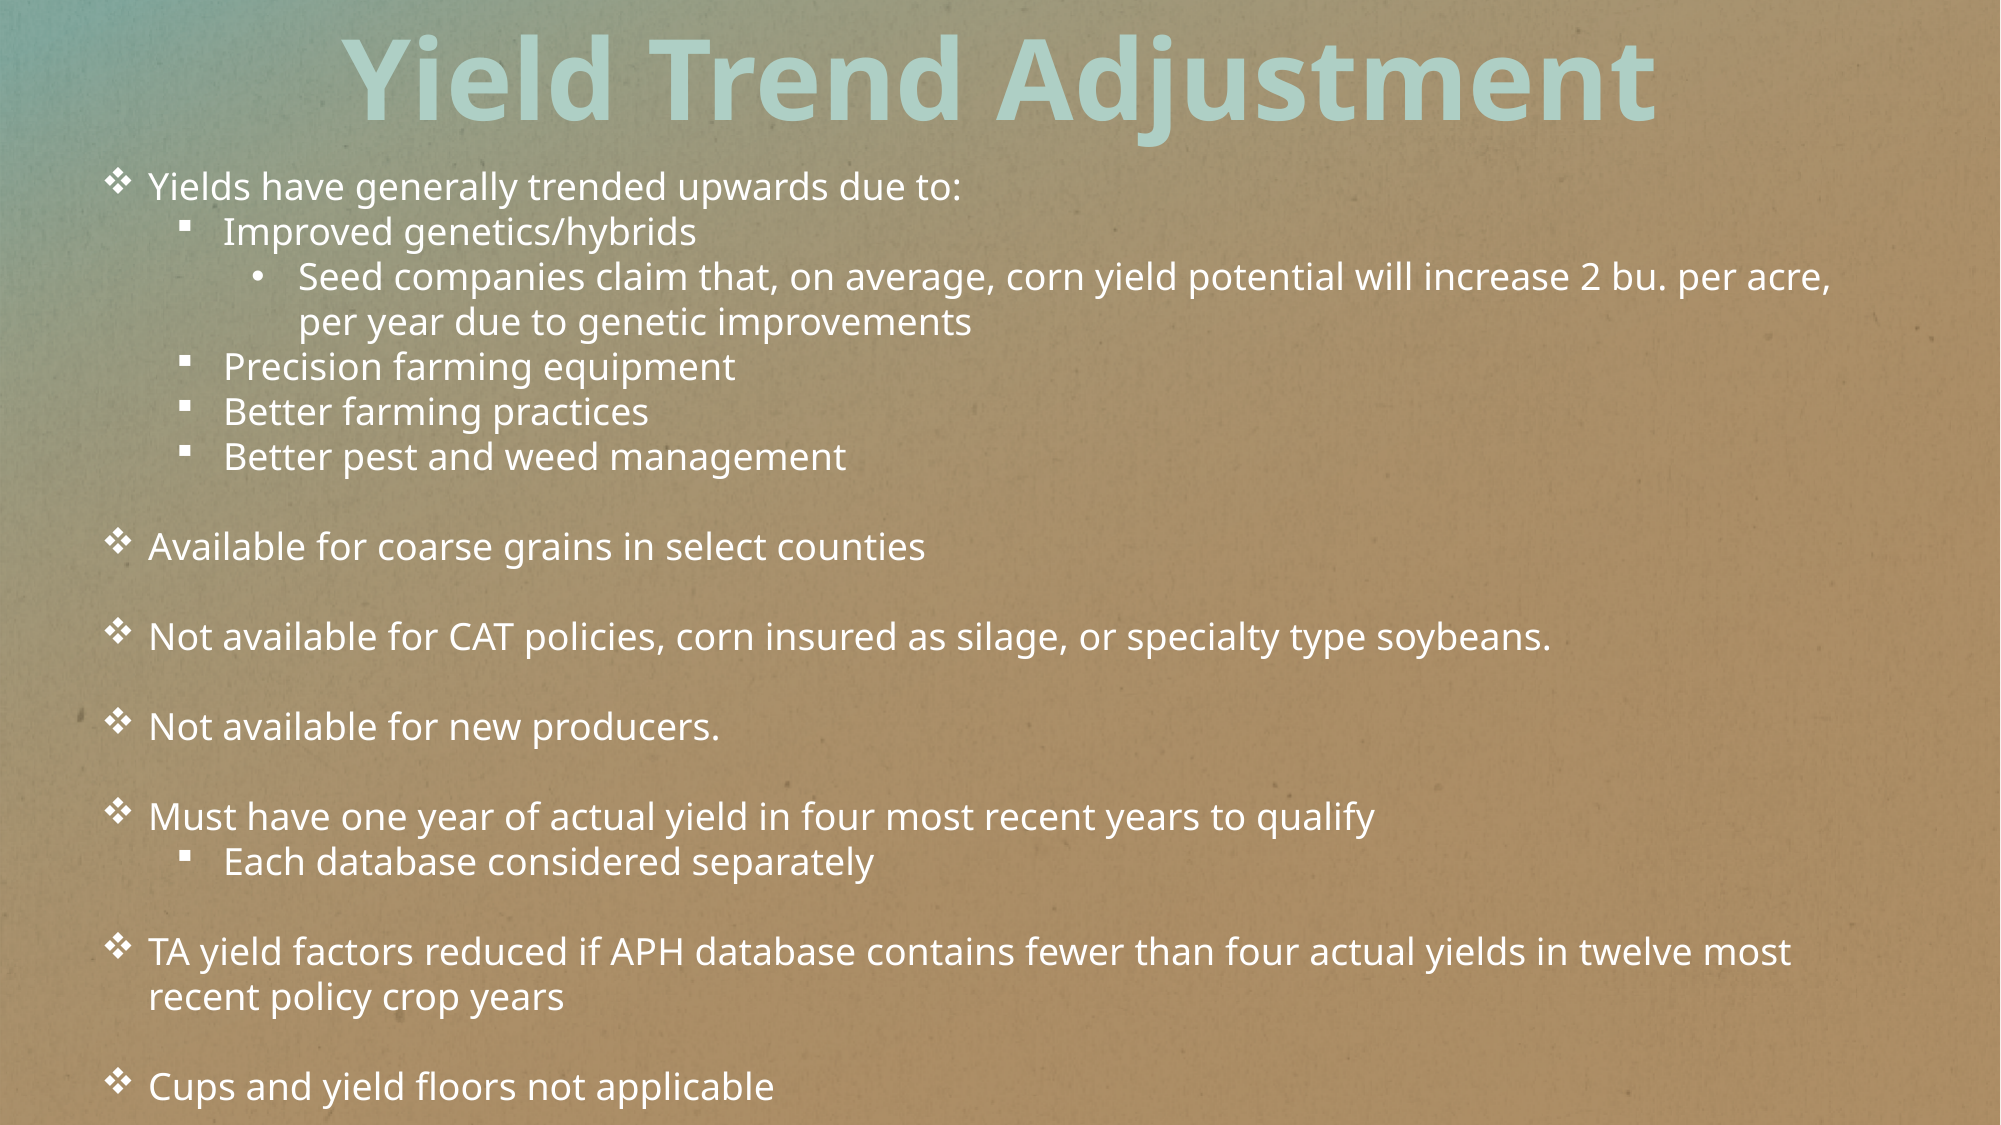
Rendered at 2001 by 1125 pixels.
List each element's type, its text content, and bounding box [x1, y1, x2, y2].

picture [0, 0, 2001, 1125]
text_box Yield Trend Adjustment [0, 0, 2000, 151]
text_box Yields have generally trended upwards due to: Improved genetics/hybrids Seed companies claim that, on average, corn yield potential will increase 2 bu. per acre, per year due to genetic improvements Precision farming equipment Better farming practices Better pest and weed management Available for coarse grains in select counties Not available for CAT policies, corn insured as silage, or specialty type soybeans. Not available for new producers. Must have one year of actual yield in four most recent years to qualify Each database considered separately TA yield factors reduced if APH database contains fewer than four actual yields in twelve most recent policy crop years Cups and yield floors not applicable [86, 155, 1914, 1125]
